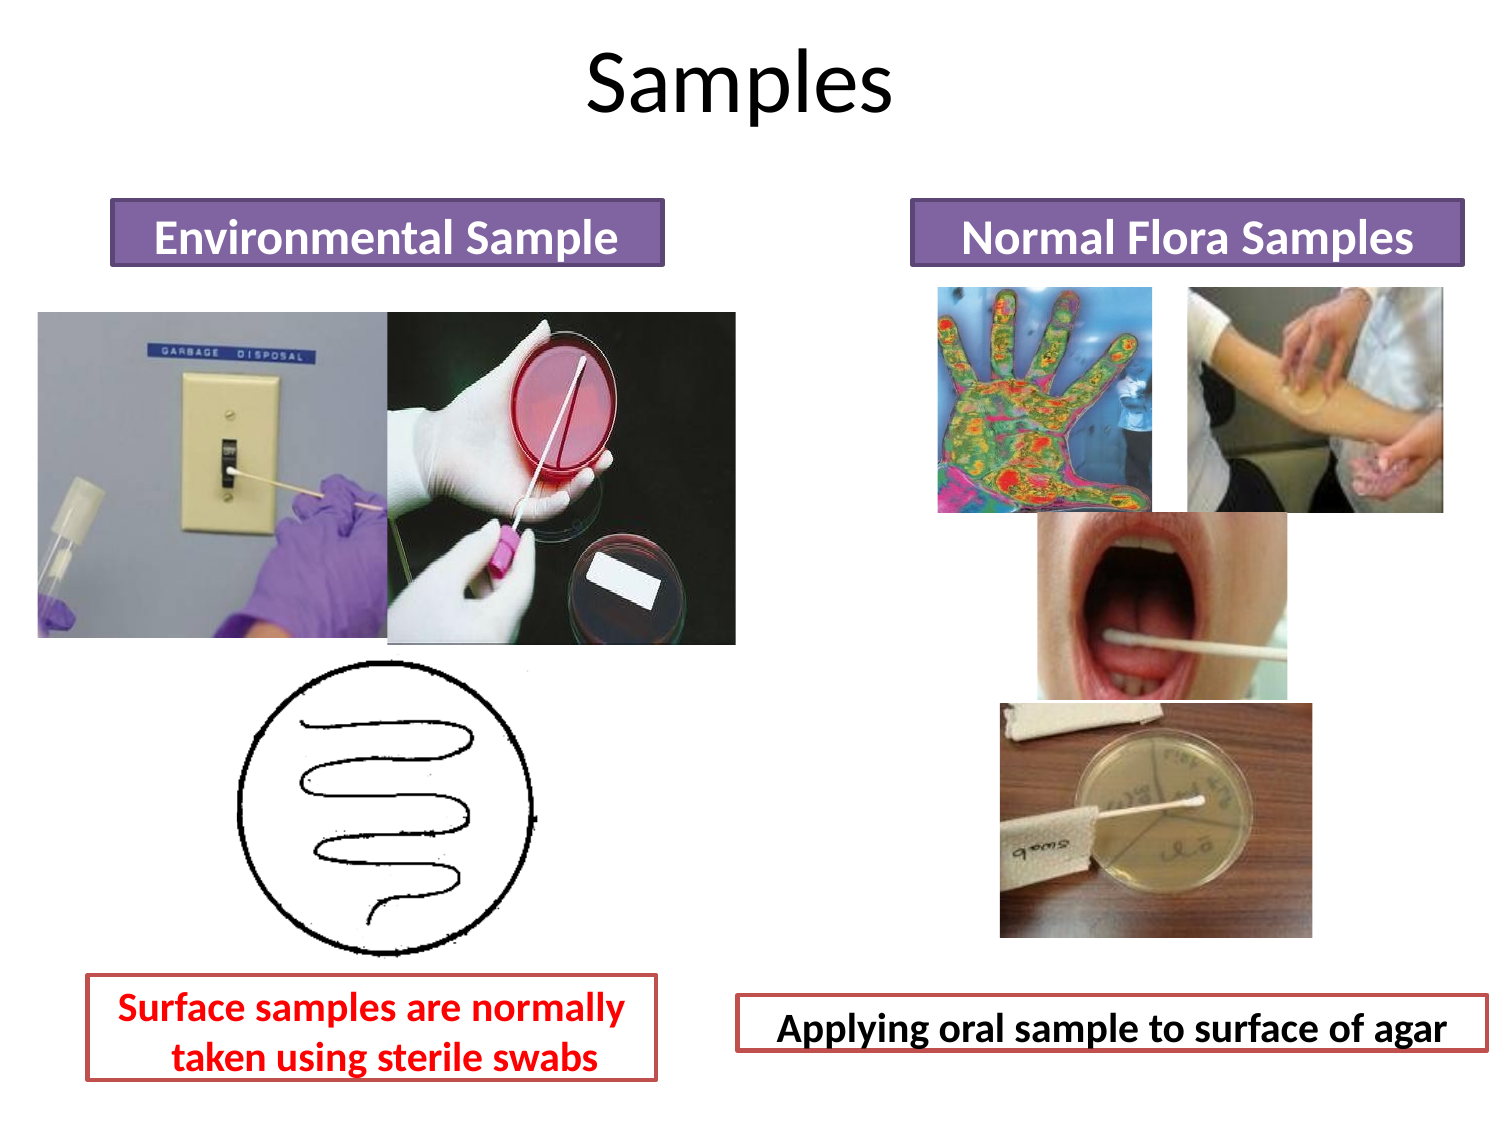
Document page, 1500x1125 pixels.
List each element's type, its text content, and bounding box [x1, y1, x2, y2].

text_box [37, 312, 737, 645]
title Samples [582, 18, 897, 209]
text_box Surface samples are normally taken using sterile swabs [87, 975, 657, 1080]
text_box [937, 287, 1444, 938]
text_box Applying oral sample to surface of agar [737, 995, 1488, 1051]
text_box [236, 654, 538, 959]
text_box Normal Flora Samples [912, 200, 1463, 265]
text_box Environmental Sample [112, 200, 663, 265]
